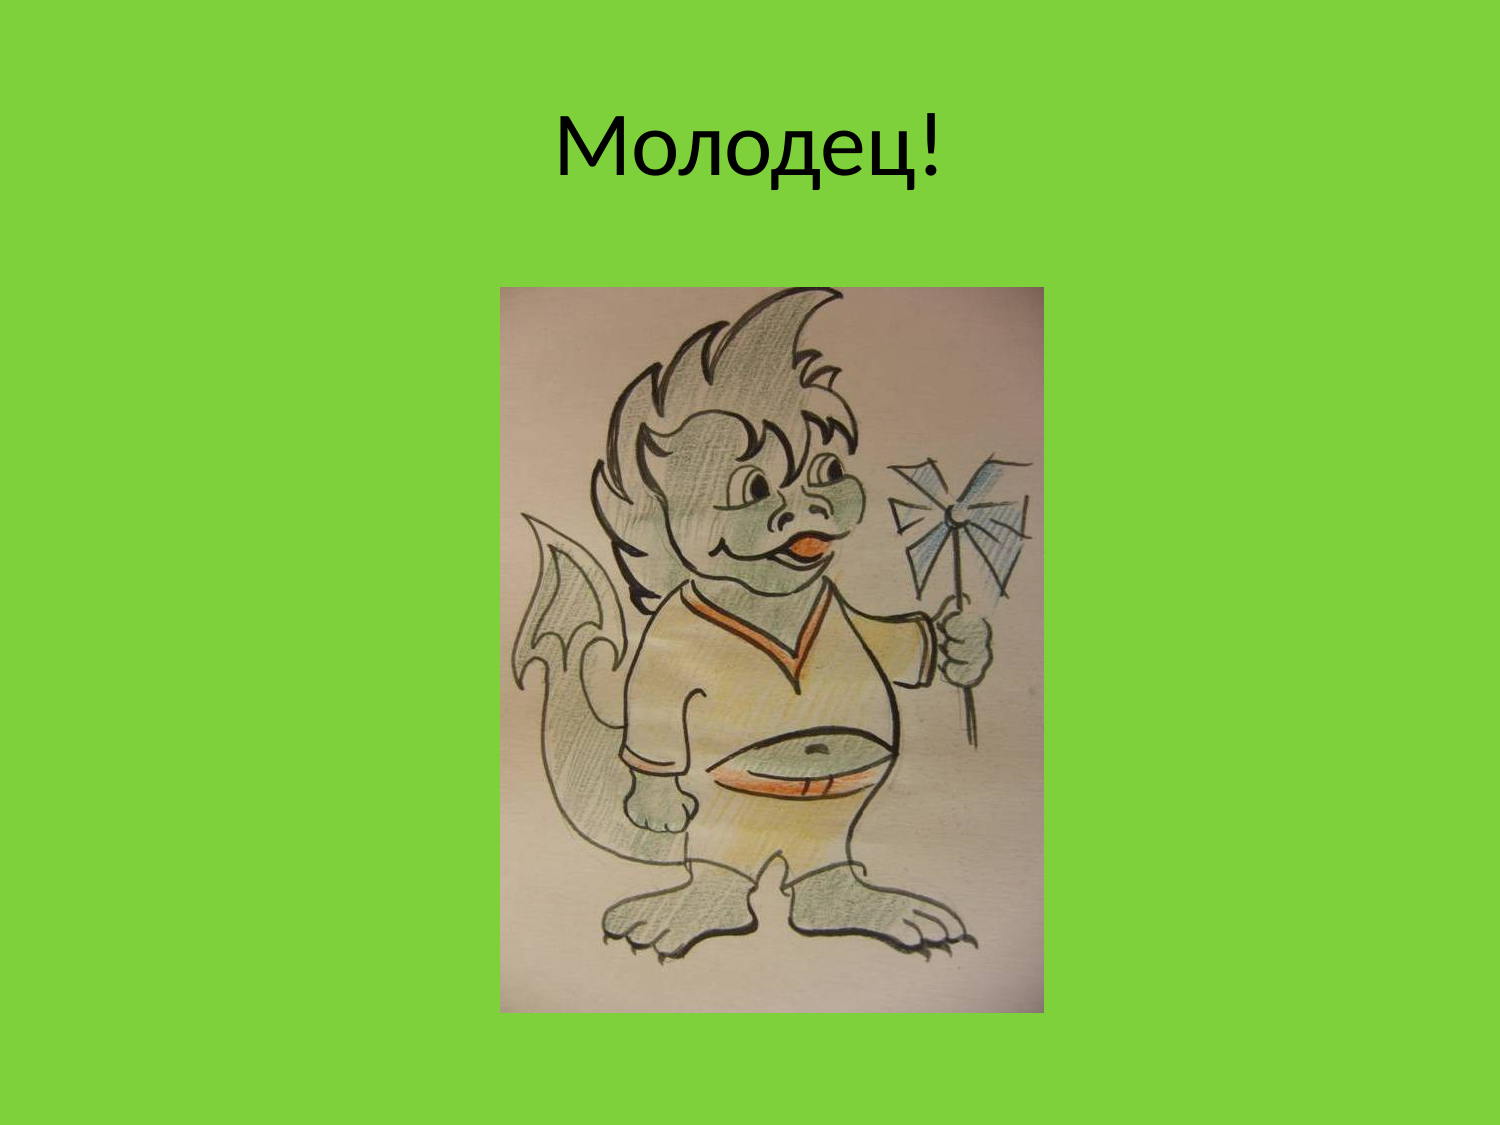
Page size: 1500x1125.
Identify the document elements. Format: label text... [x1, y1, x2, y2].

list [499, 287, 1044, 1013]
title Молодец! [75, 45, 1425, 233]
